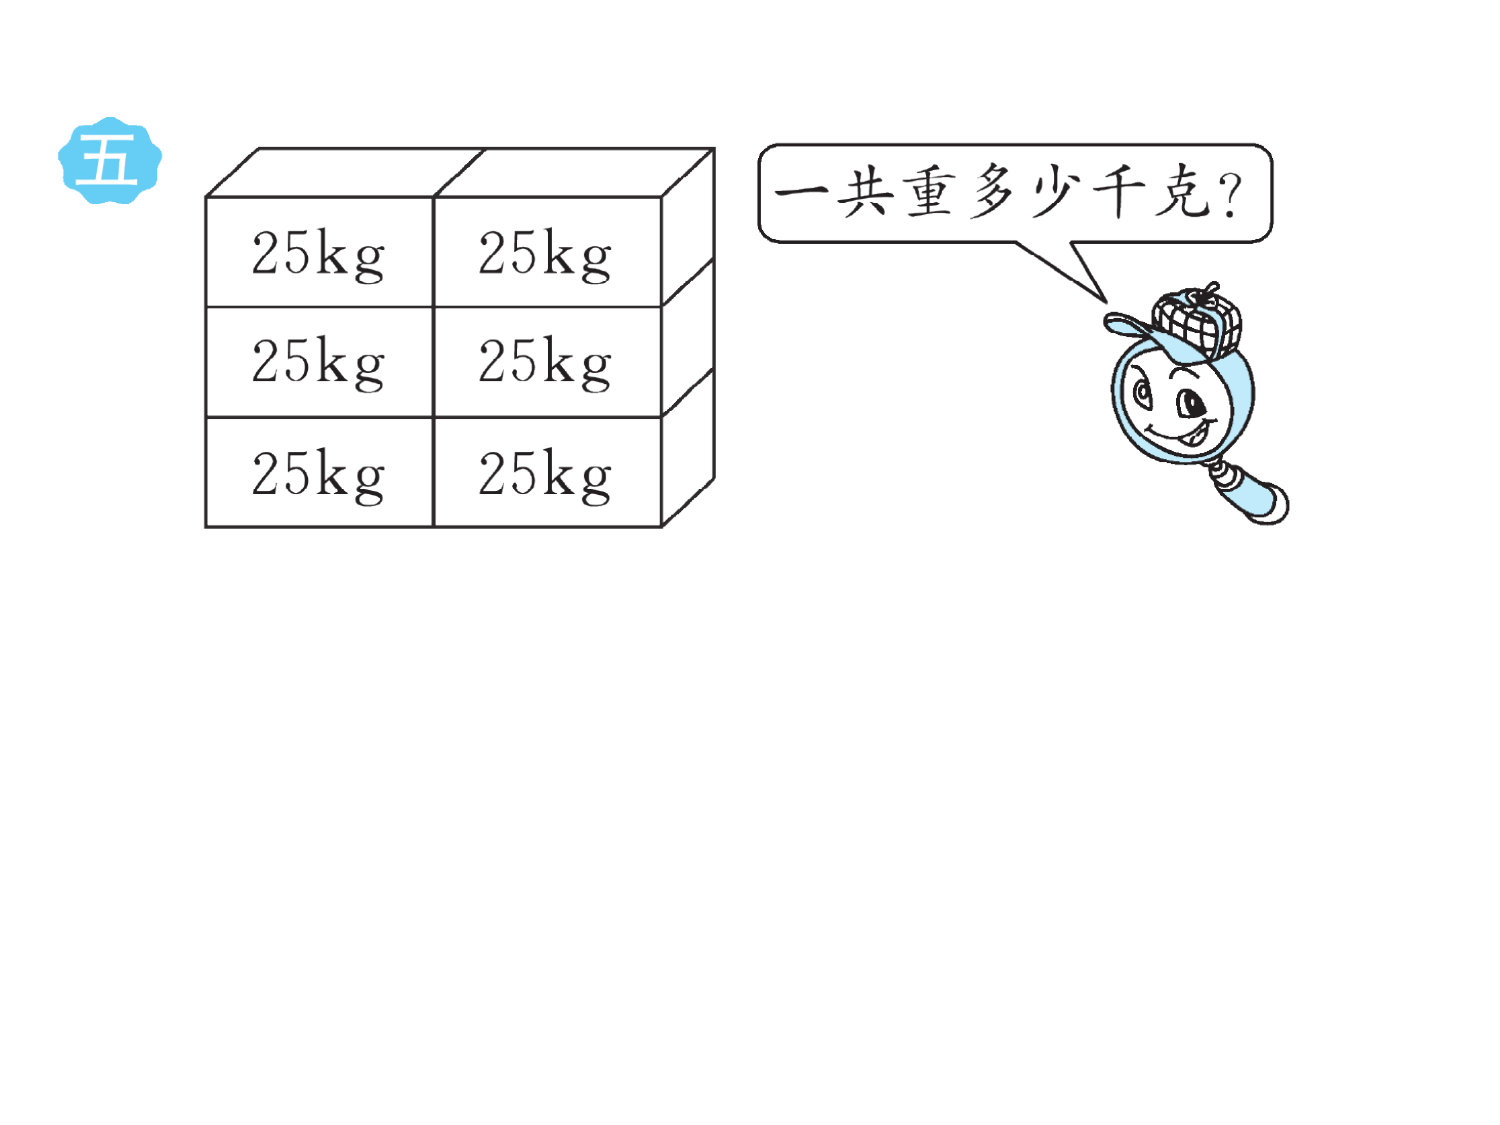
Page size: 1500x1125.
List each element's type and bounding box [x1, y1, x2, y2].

picture [52, 78, 1471, 784]
